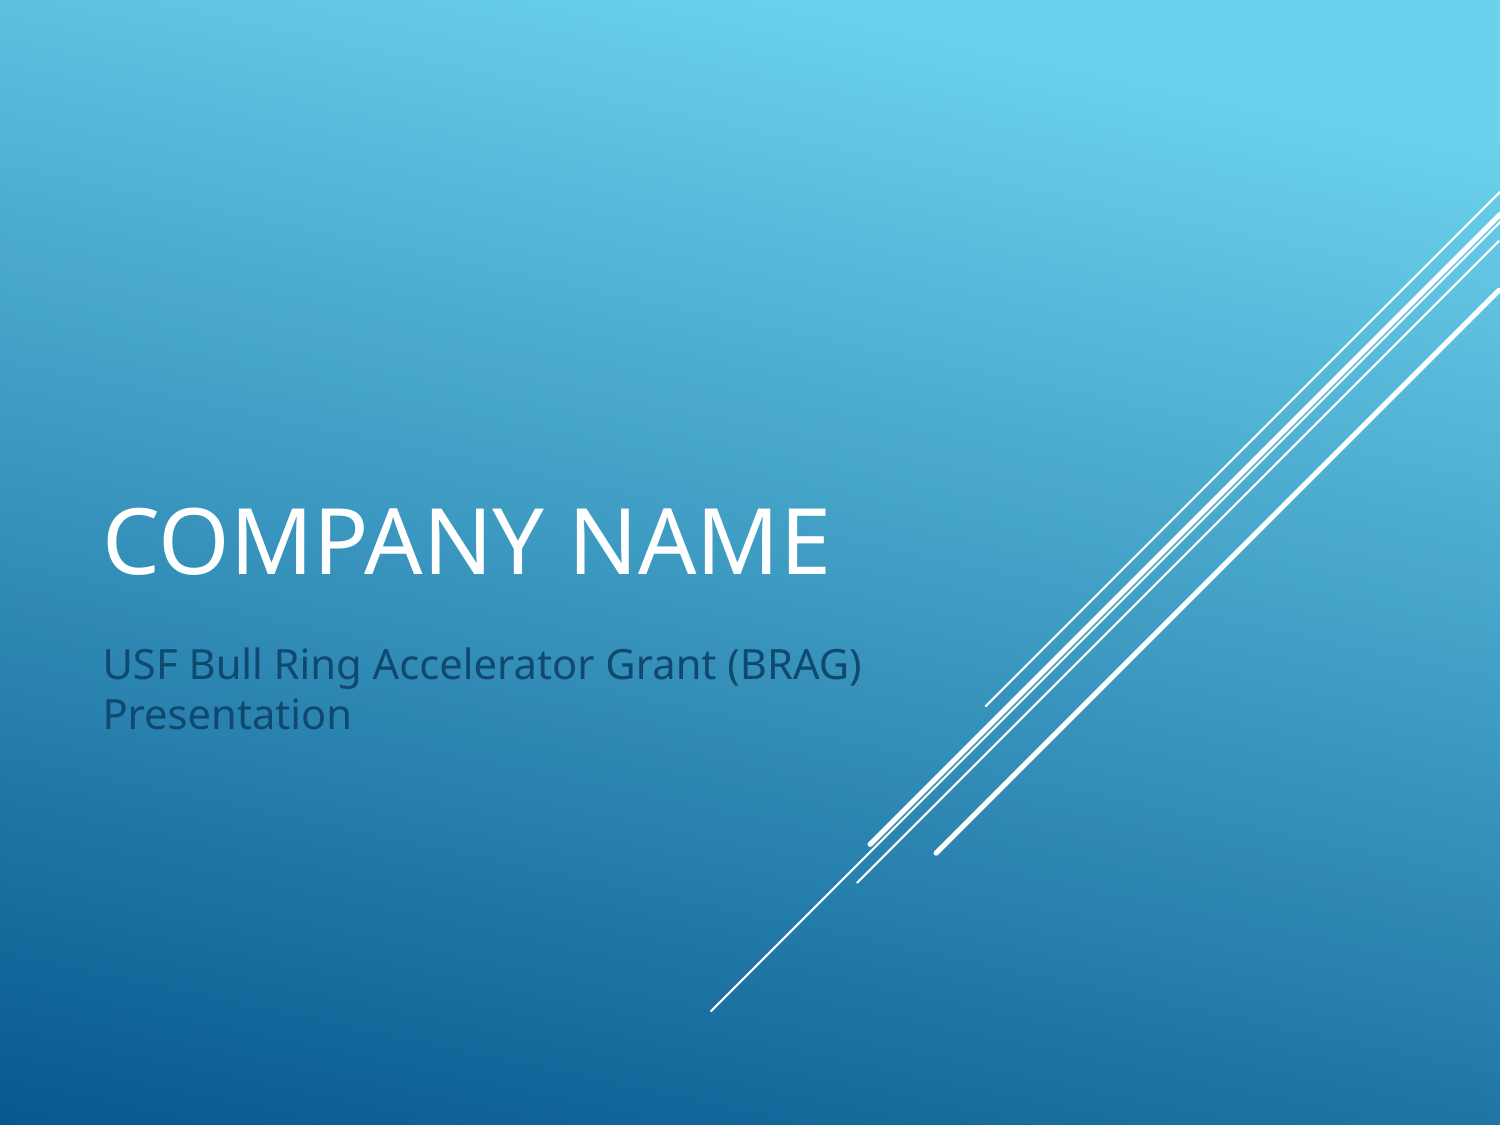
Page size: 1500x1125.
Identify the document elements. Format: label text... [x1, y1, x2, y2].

subtitle USF Bull Ring Accelerator Grant (BRAG) Presentation [87, 630, 901, 945]
title Company Name [87, 87, 1098, 600]
